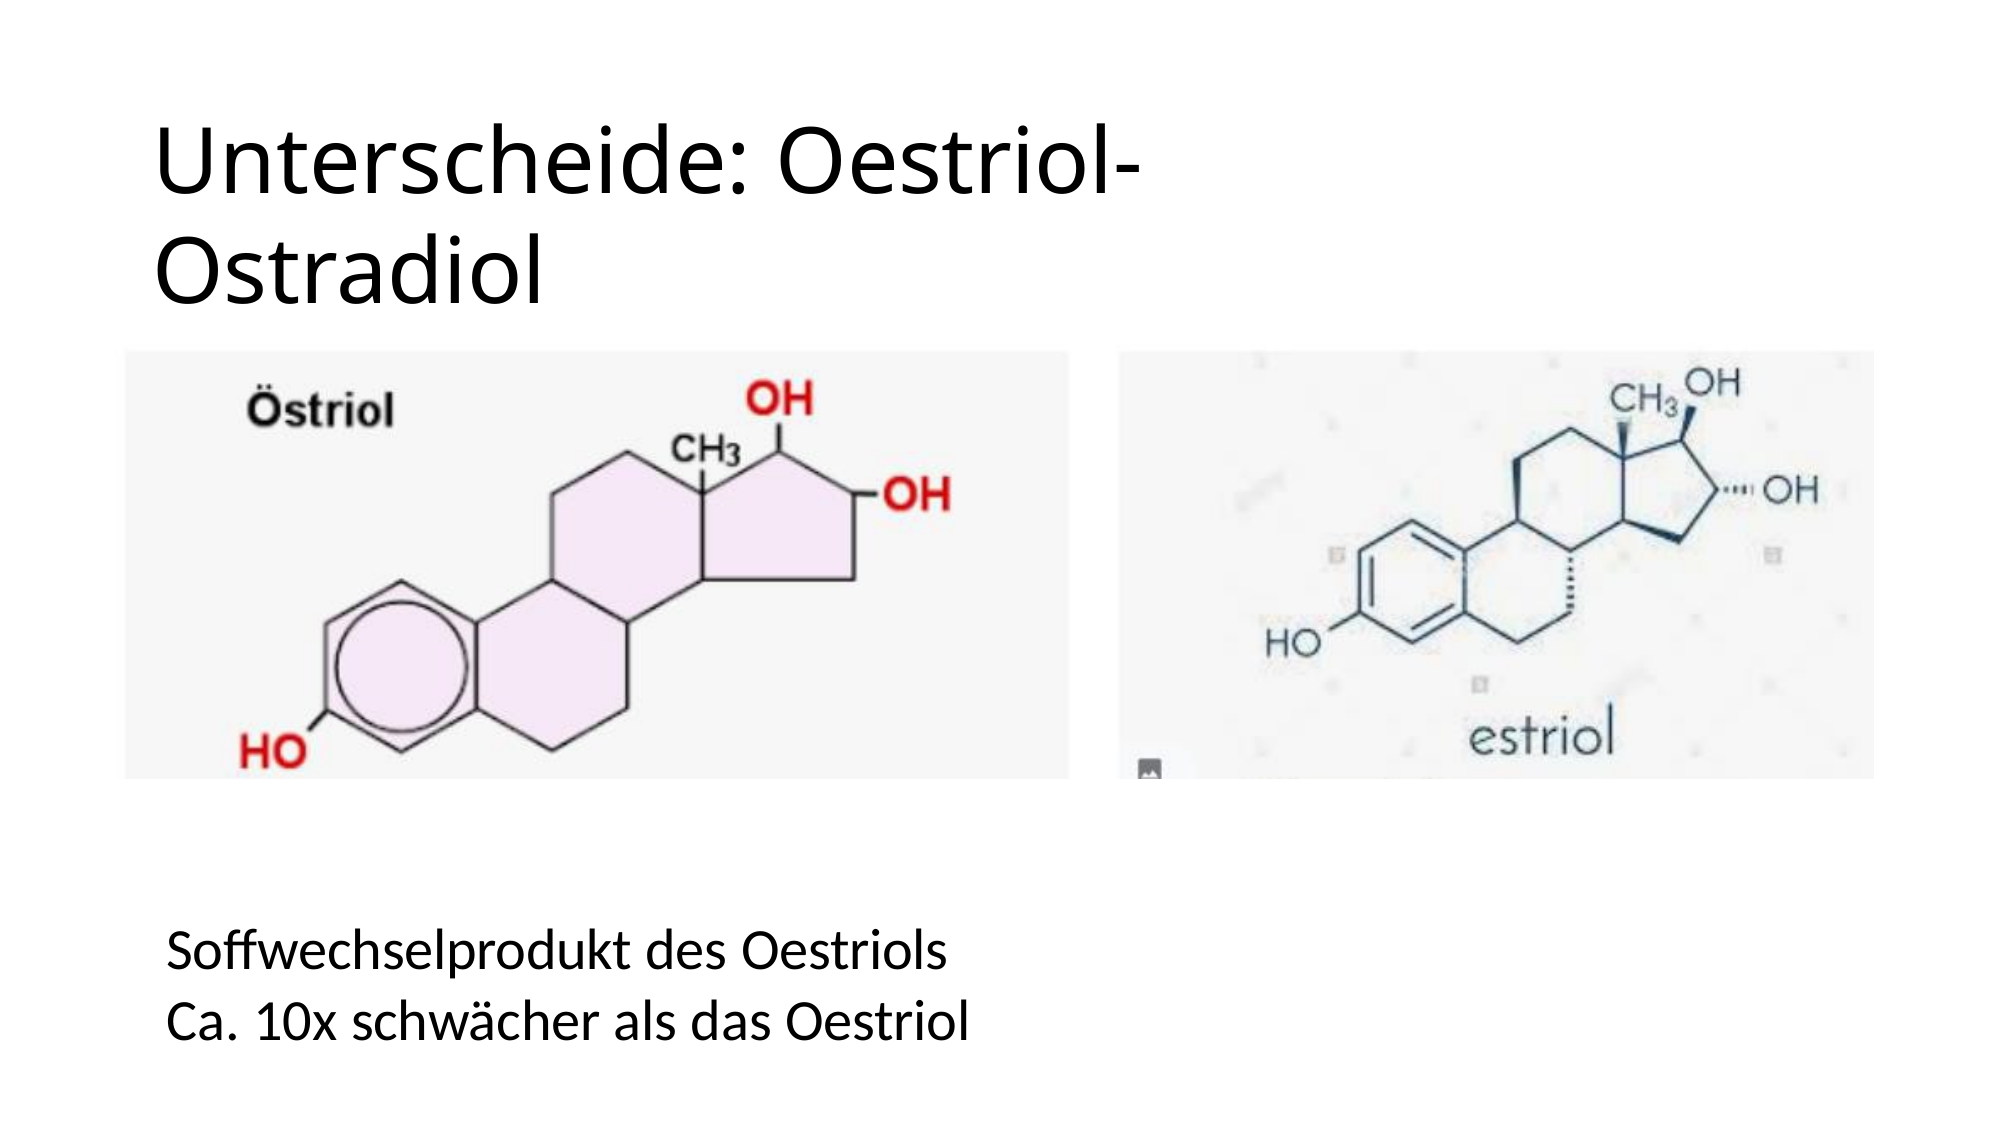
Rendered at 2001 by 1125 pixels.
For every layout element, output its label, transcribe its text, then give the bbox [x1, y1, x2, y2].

text_box Soffwechselprodukt des Oestriols Ca. 10x schwächer als das Oestriol [164, 909, 978, 1052]
picture [115, 343, 1874, 779]
title Unterscheide: Oestriol-Ostradiol [150, 50, 1462, 323]
